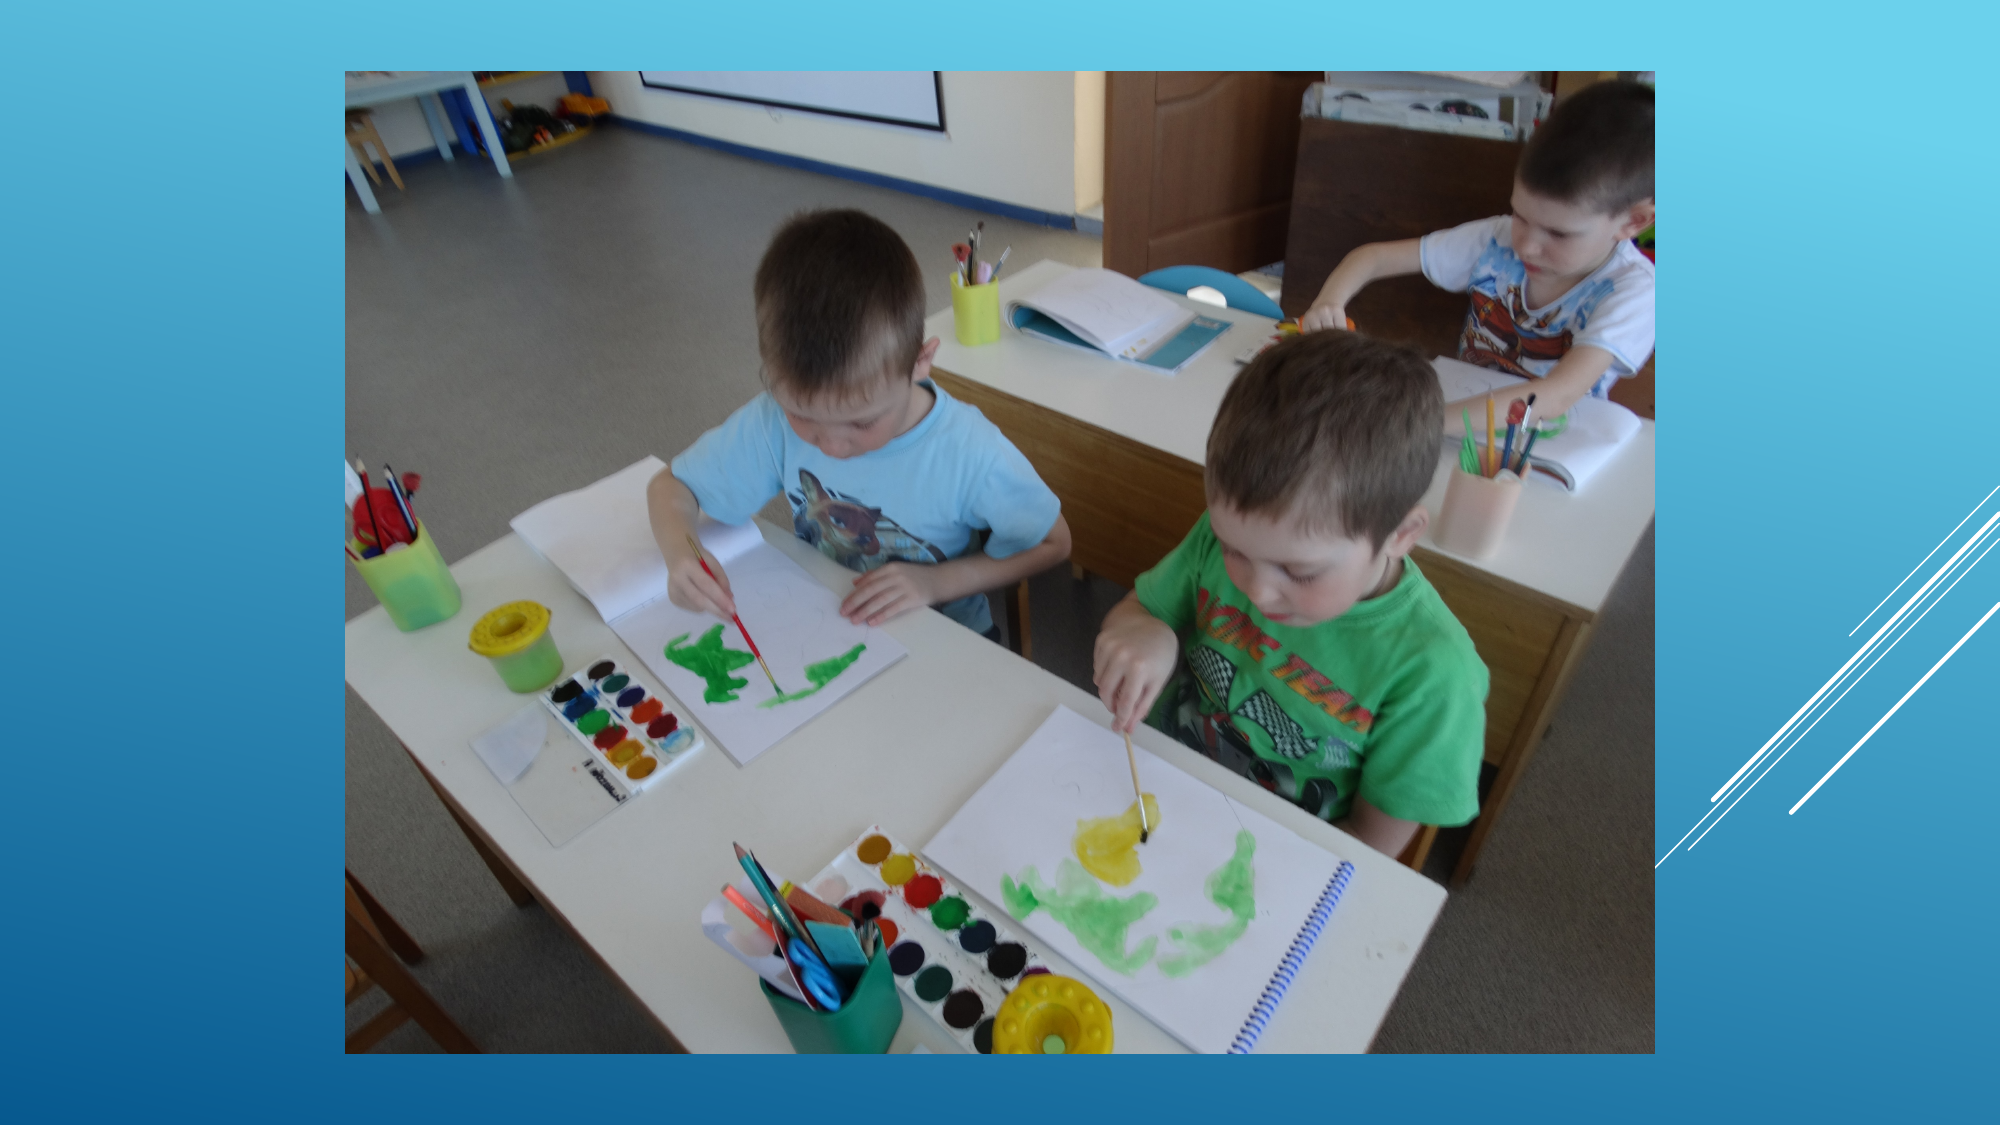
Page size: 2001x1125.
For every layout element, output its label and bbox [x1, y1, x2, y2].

picture [345, 71, 1655, 1054]
